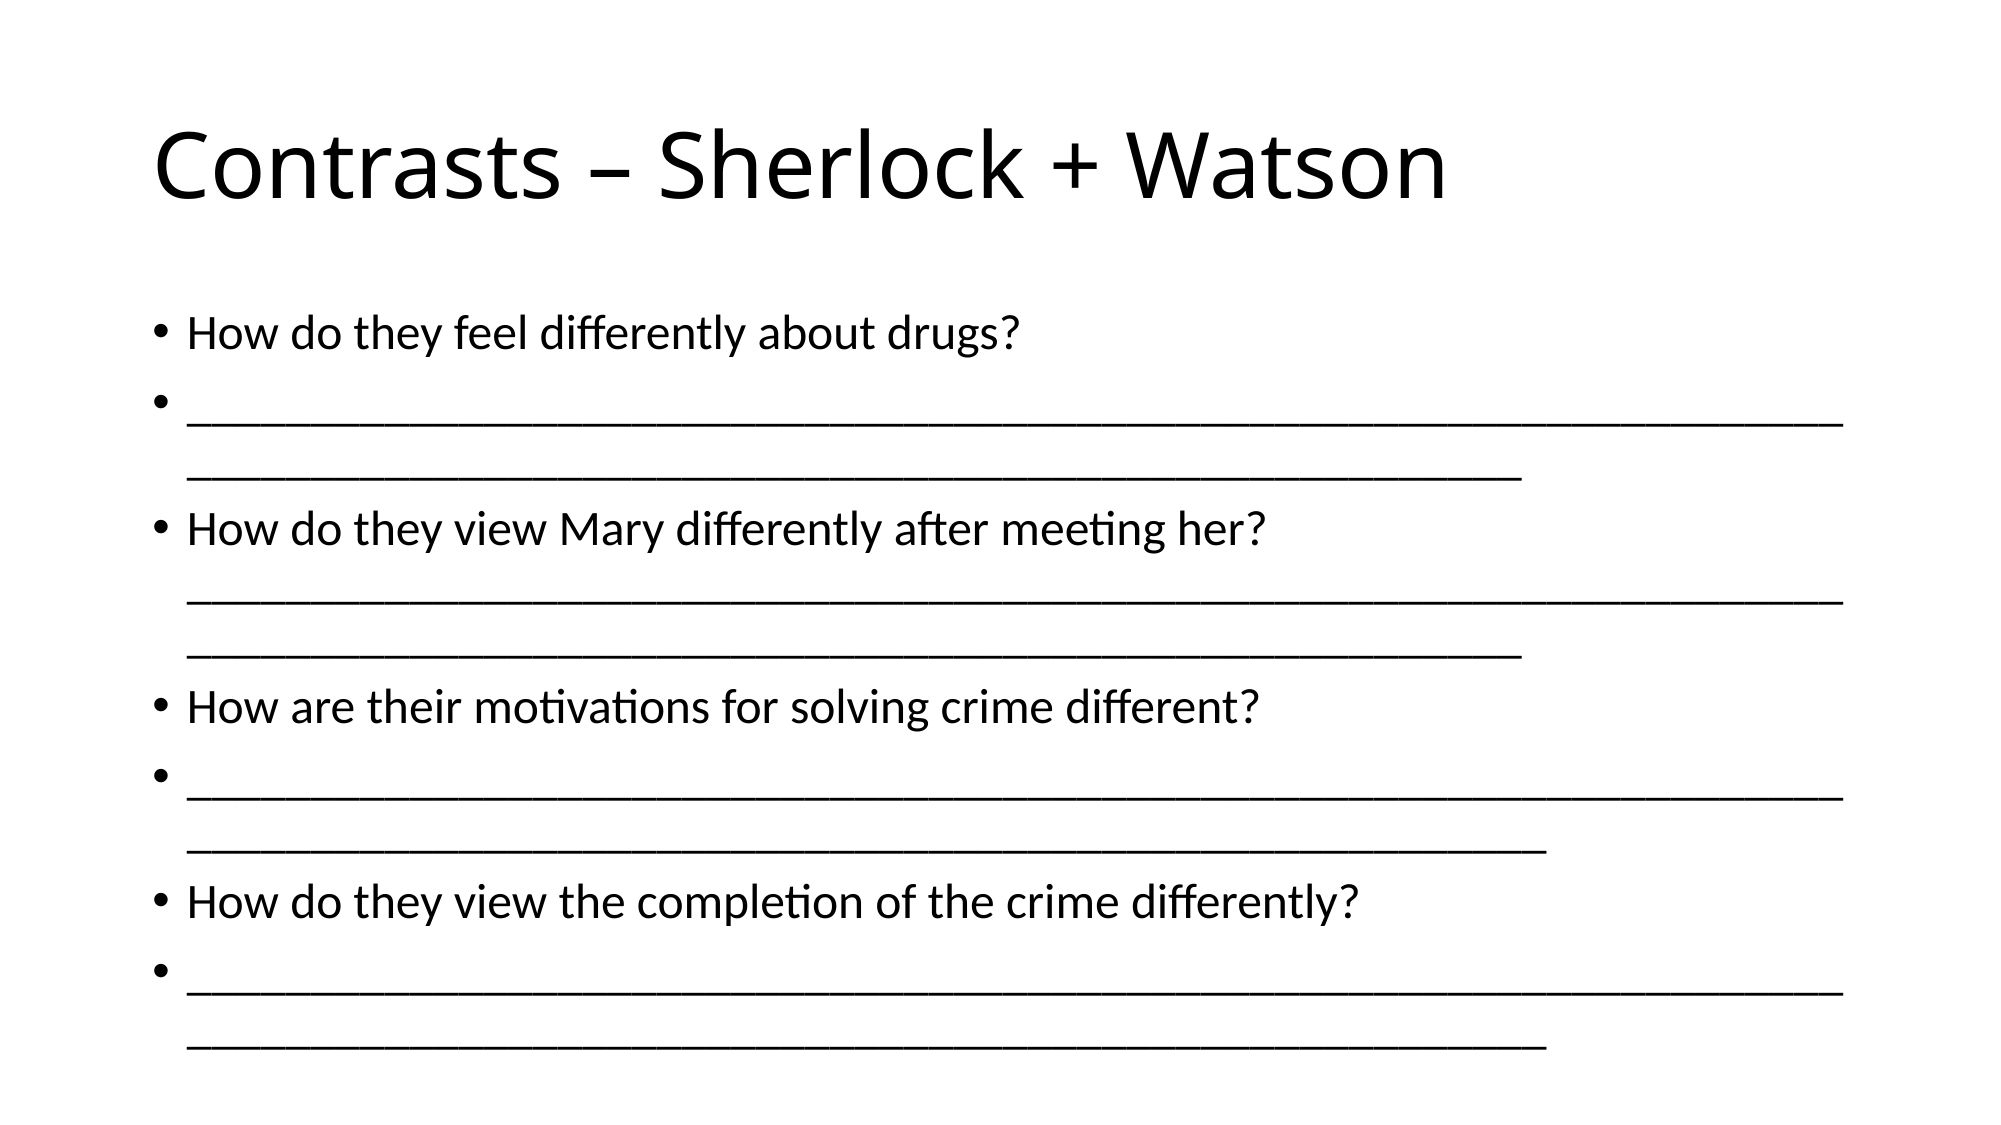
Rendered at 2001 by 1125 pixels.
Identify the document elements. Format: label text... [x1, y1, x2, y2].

list How do they feel differently about drugs? _________________________________________________________________________________________________________________________ How do they view Mary differently after meeting her? _________________________________________________________________________________________________________________________ How are their motivations for solving crime different? __________________________________________________________________________________________________________________________ How do they view the completion of the crime differently? __________________________________________________________________________________________________________________________ [137, 299, 1863, 1071]
title Contrasts – Sherlock + Watson [137, 59, 1863, 278]
